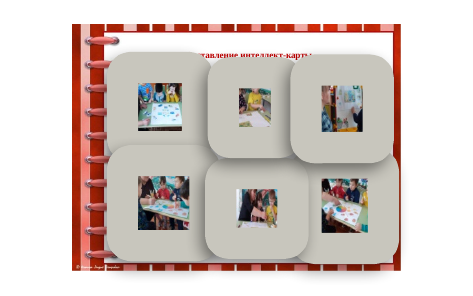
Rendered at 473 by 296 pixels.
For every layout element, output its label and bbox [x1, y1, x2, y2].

picture [71, 24, 401, 271]
